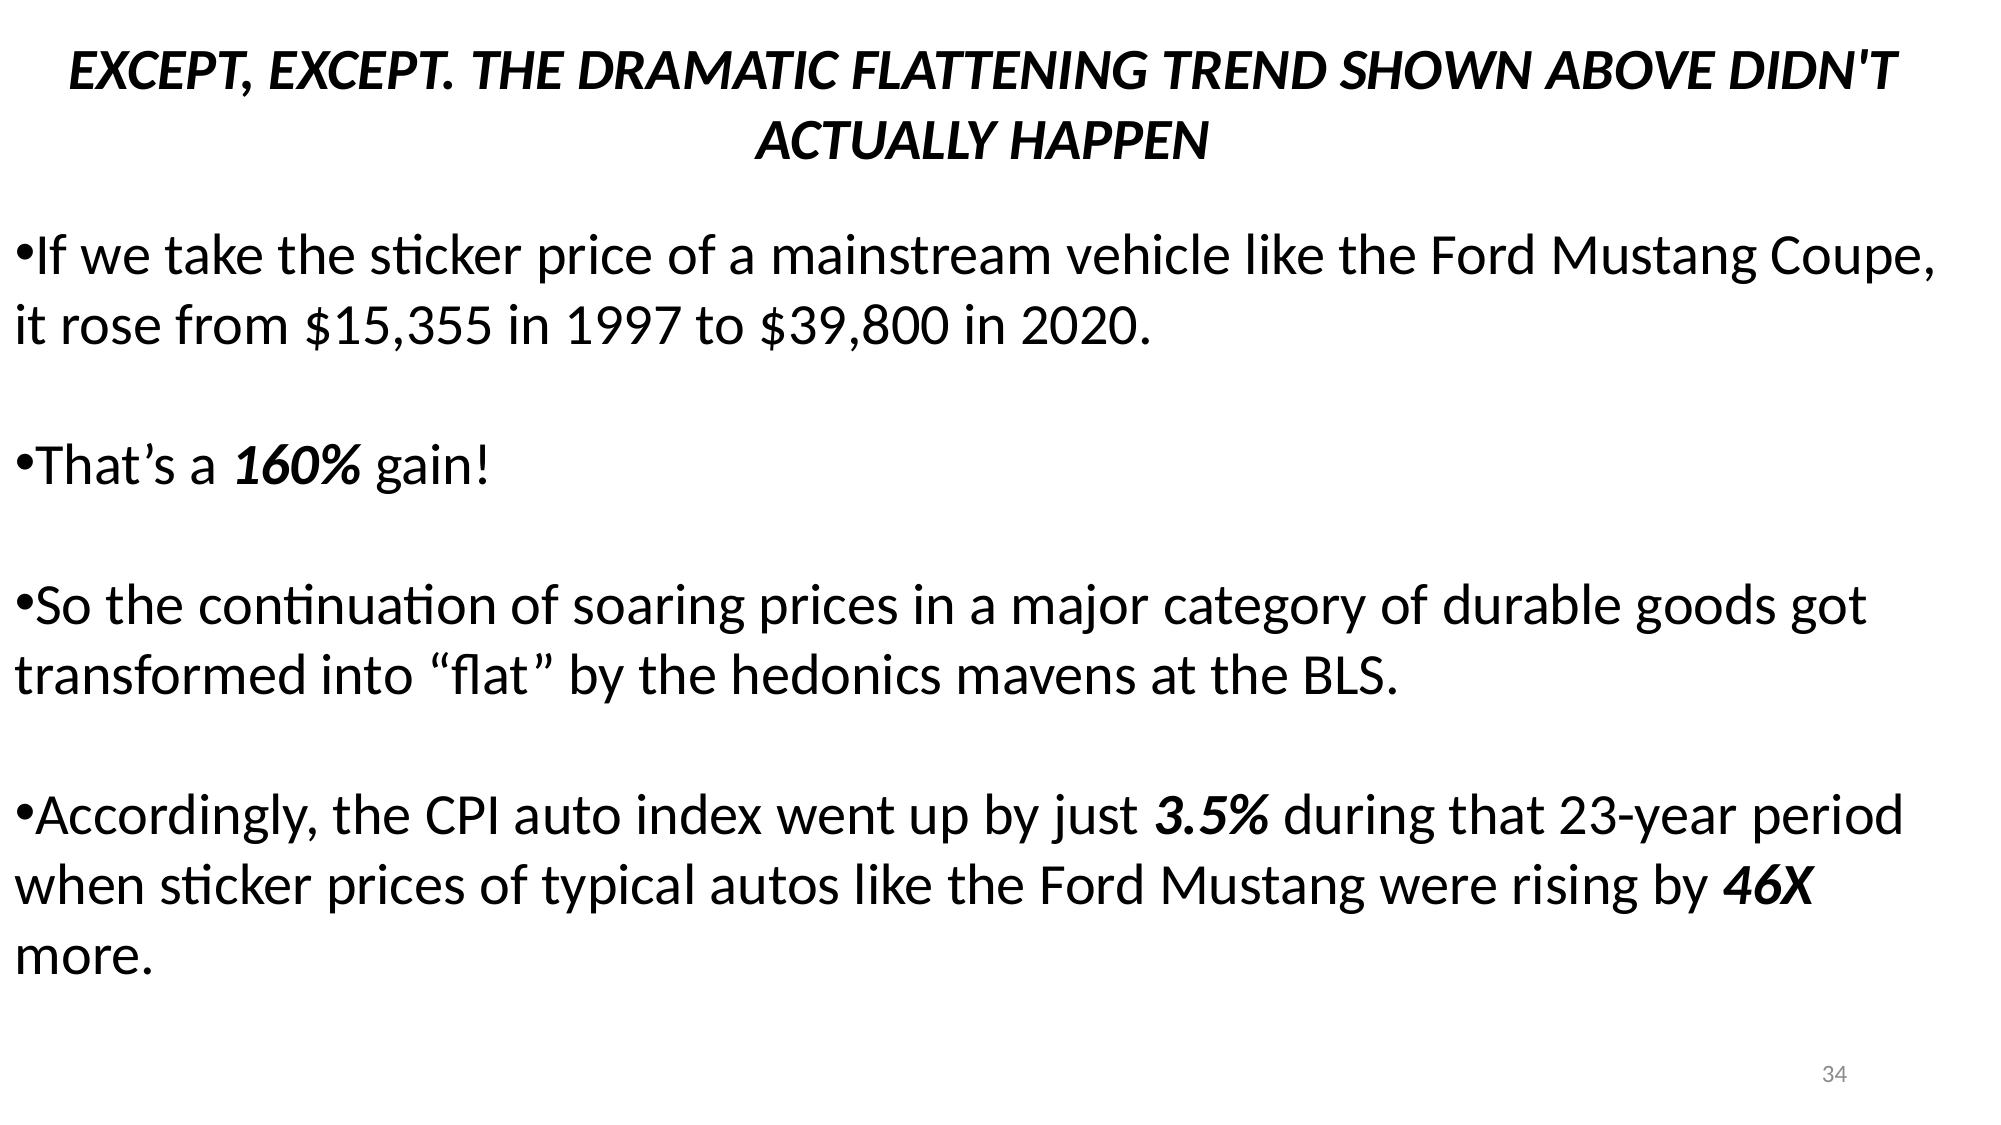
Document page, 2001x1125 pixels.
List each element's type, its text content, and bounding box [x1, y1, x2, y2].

slide_number 34 [1412, 1042, 1863, 1103]
text_box EXCEPT, EXCEPT. THE DRAMATIC FLATTENING TREND SHOWN ABOVE DIDN'T ACTUALLY HAPPEN If we take the sticker price of a mainstream vehicle like the Ford Mustang Coupe, it rose from $15,355 in 1997 to $39,800 in 2020. That’s a 160% gain! So the continuation of soaring prices in a major category of durable goods got transformed into “flat” by the hedonics mavens at the BLS. Accordingly, the CPI auto index went up by just 3.5% during that 23-year period when sticker prices of typical autos like the Ford Mustang were rising by 46X more. [0, 23, 1968, 994]
